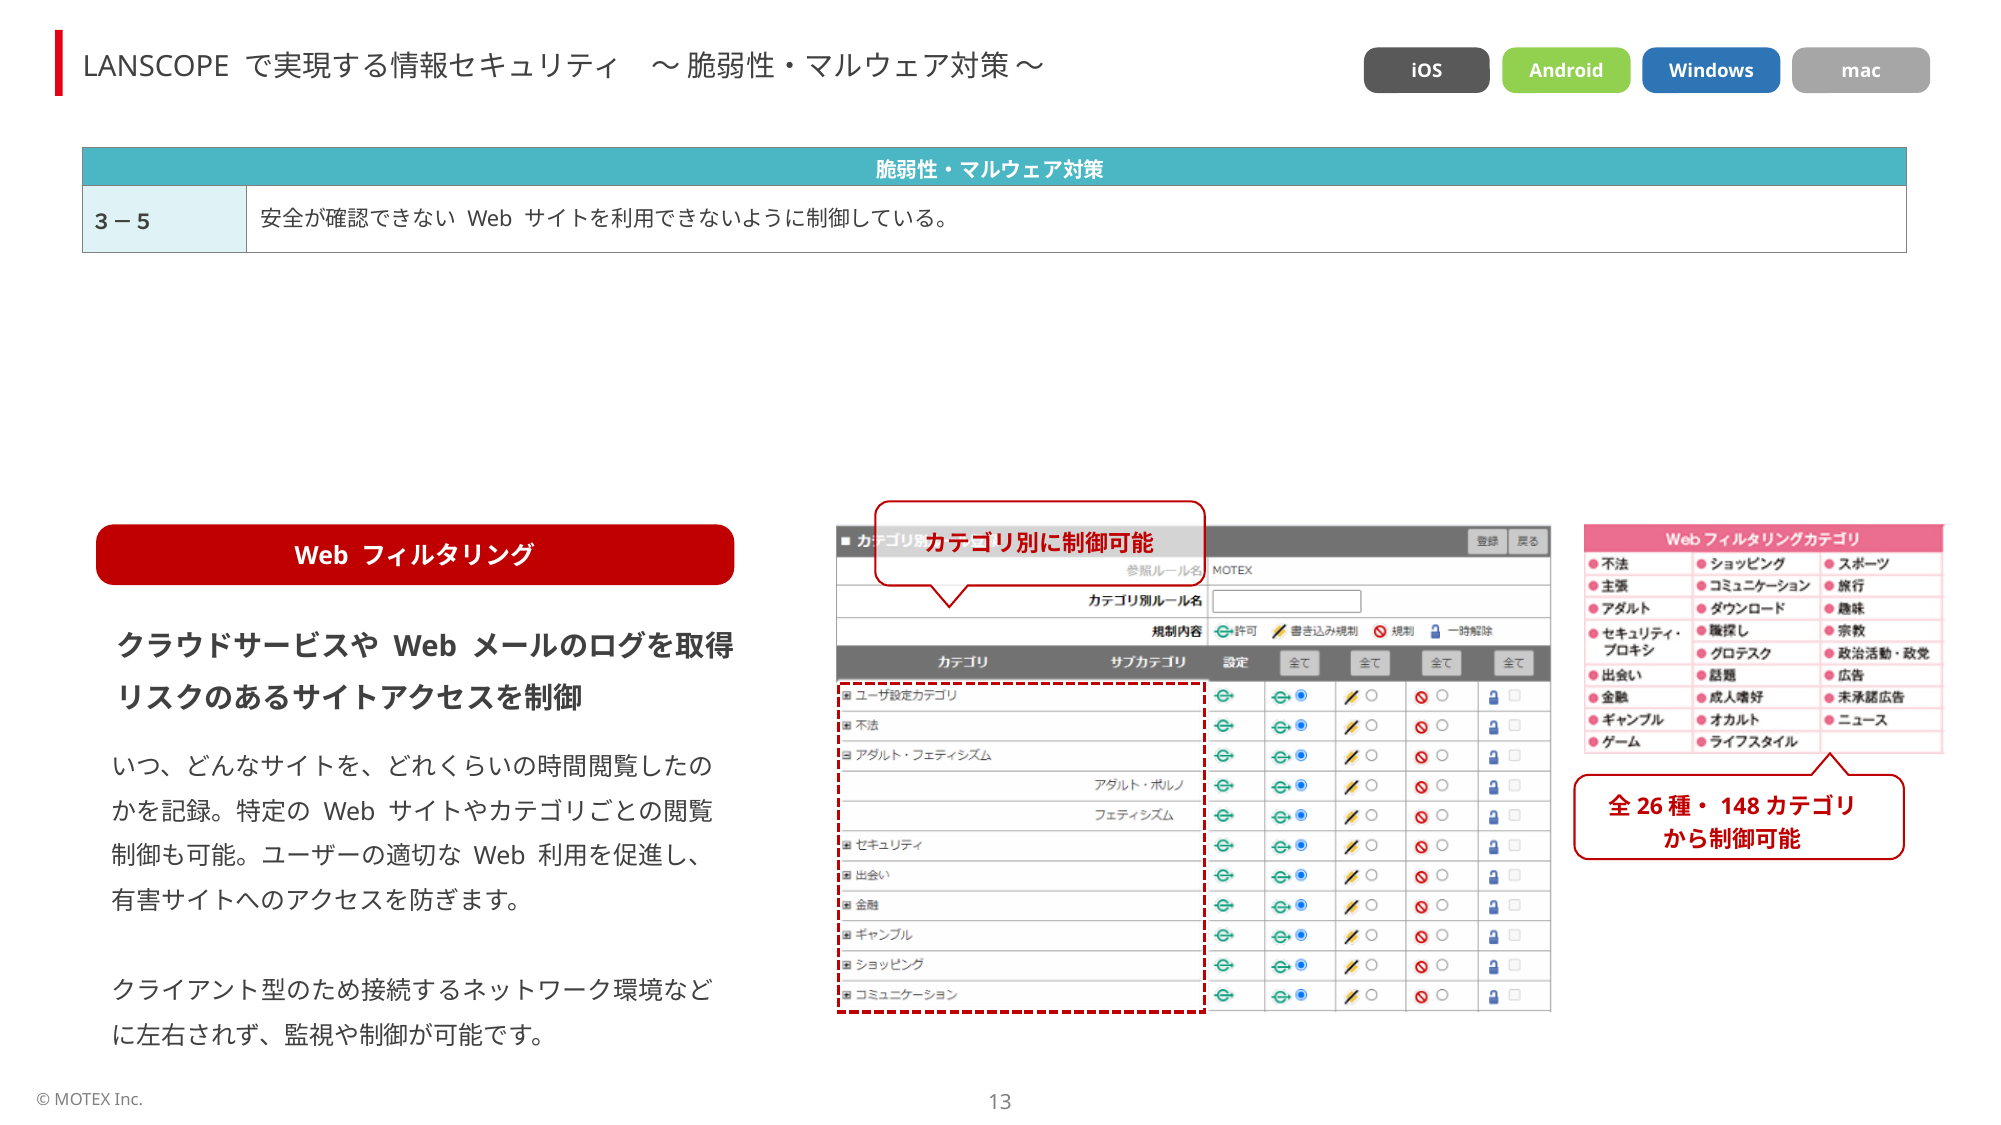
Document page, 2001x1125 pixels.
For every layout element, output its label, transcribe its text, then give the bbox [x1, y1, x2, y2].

text_box Android [1501, 46, 1632, 95]
table_header 脆弱性・マルウェア対策 [83, 148, 1906, 185]
table_cell 安全が確認できない Web サイトを利用できないように制御している。 [247, 186, 1906, 252]
text_box カテゴリ別に制御可能 [858, 515, 1222, 524]
text_box 全26種・148カテゴリ から制御可能 [1552, 778, 1915, 860]
text_box クラウドサービスや Web メールのログを取得 リスクのあるサイトアクセスを制御 [101, 602, 758, 722]
table_cell ３－５ [83, 186, 246, 252]
text_box [874, 500, 1206, 515]
text_box いつ、どんなサイトを、どれくらいの時間閲覧したのかを記録。特定の Web サイトやカテゴリごとの閲覧制御も可能。ユーザーの適切な Web 利用を促進し、有害サイトへのアクセスを防ぎます。 クライアント型のため接続するネットワーク環境などに左右されず、監視や制御が可能です。 [96, 727, 729, 1058]
list LANSCOPE で実現する情報セキュリティ ～ 脆弱性・マルウェア対策 ～ [67, 44, 1885, 93]
text_box iOS [1362, 46, 1491, 95]
picture [836, 524, 1552, 1013]
text_box [1578, 754, 1901, 778]
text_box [1642, 47, 1931, 93]
text_box Web フィルタリング [94, 523, 736, 587]
picture [1584, 524, 1945, 754]
